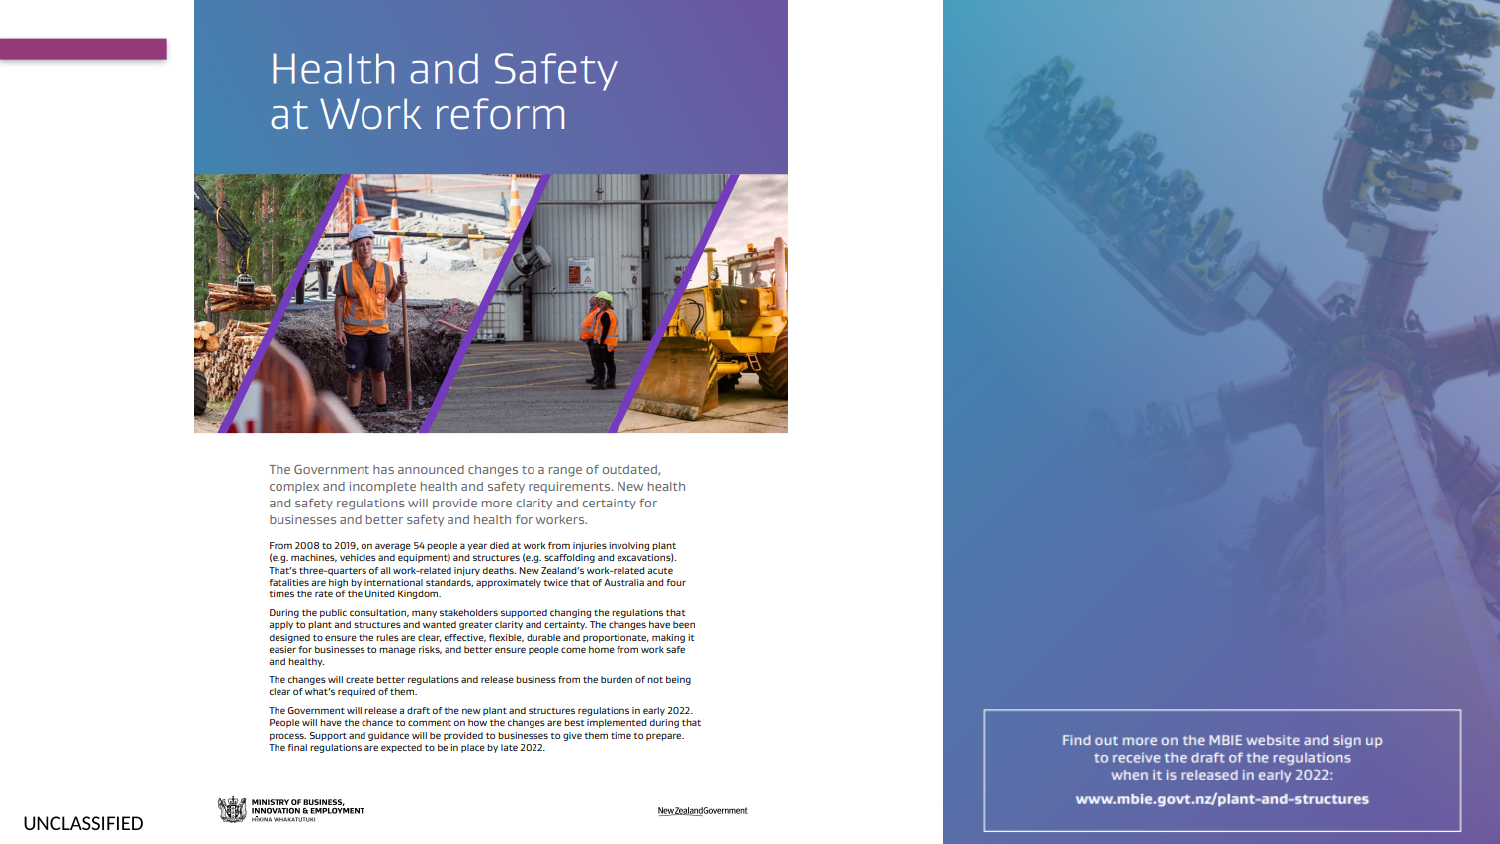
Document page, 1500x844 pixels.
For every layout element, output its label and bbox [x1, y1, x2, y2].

picture [943, 0, 1500, 844]
text_box [0, 38, 167, 60]
picture [194, 0, 789, 844]
